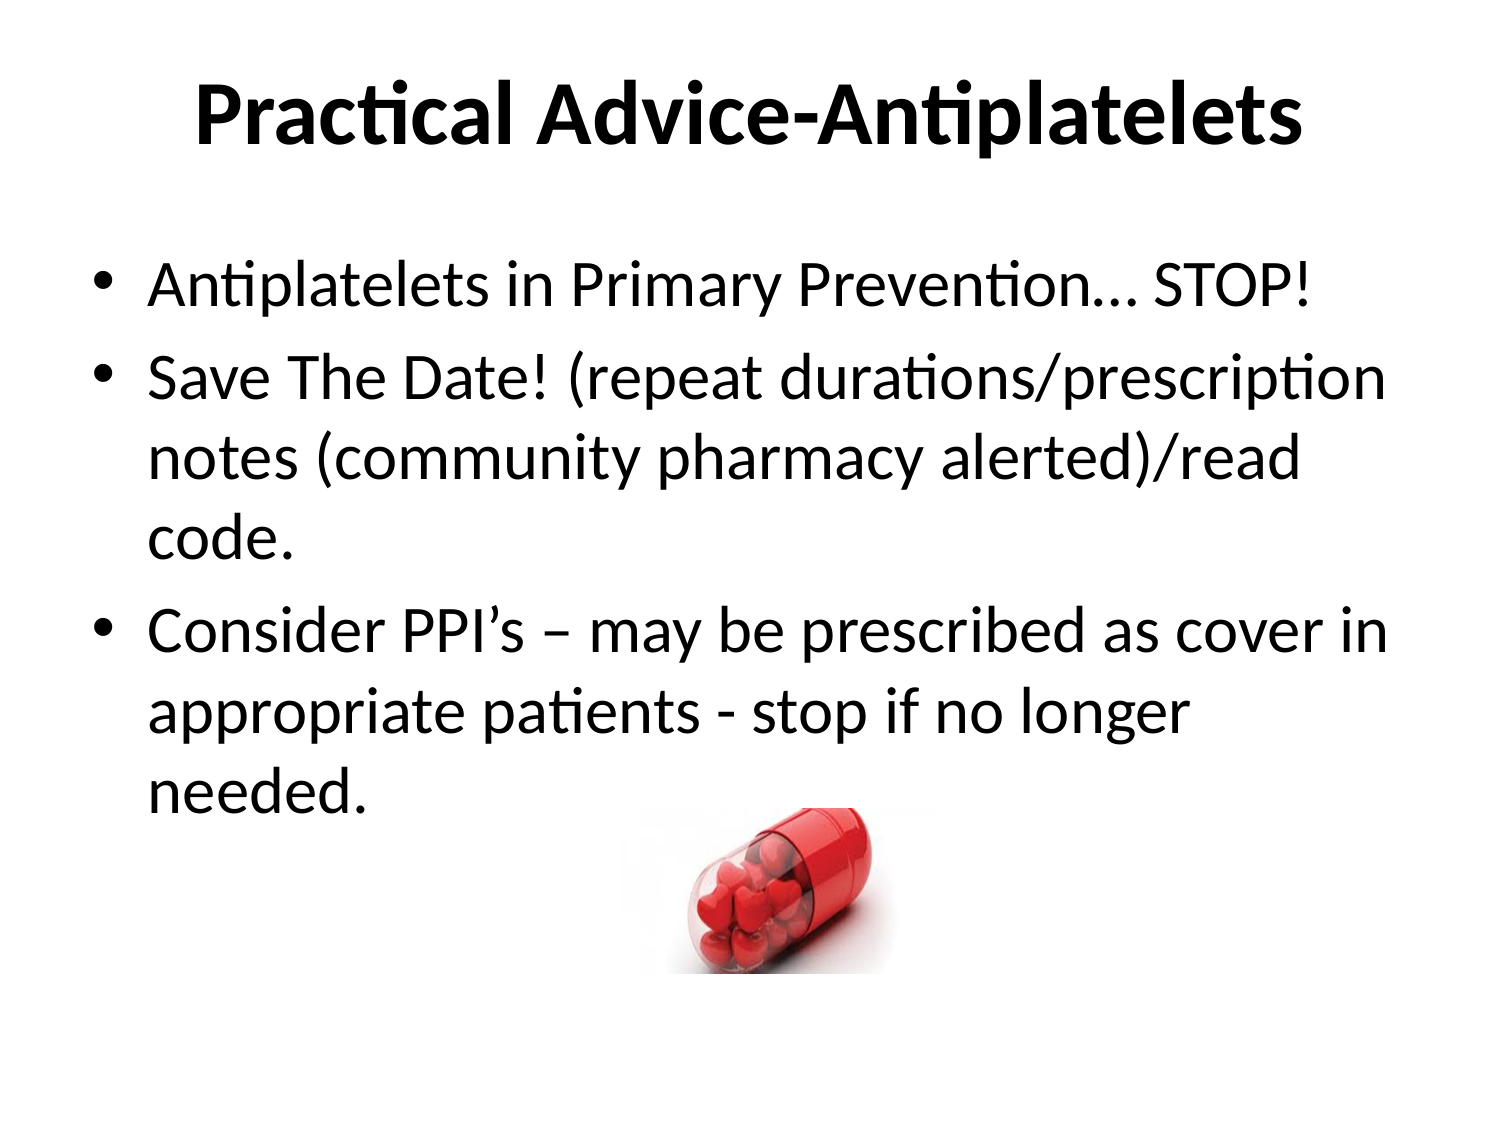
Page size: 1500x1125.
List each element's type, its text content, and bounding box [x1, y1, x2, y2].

title Practical Advice-Antiplatelets [75, 19, 1425, 197]
picture [619, 807, 939, 974]
list Antiplatelets in Primary Prevention… STOP! Save The Date! (repeat durations/prescription notes (community pharmacy alerted)/read code. Consider PPI’s – may be prescribed as cover in appropriate patients - stop if no longer needed. [76, 231, 1427, 988]
